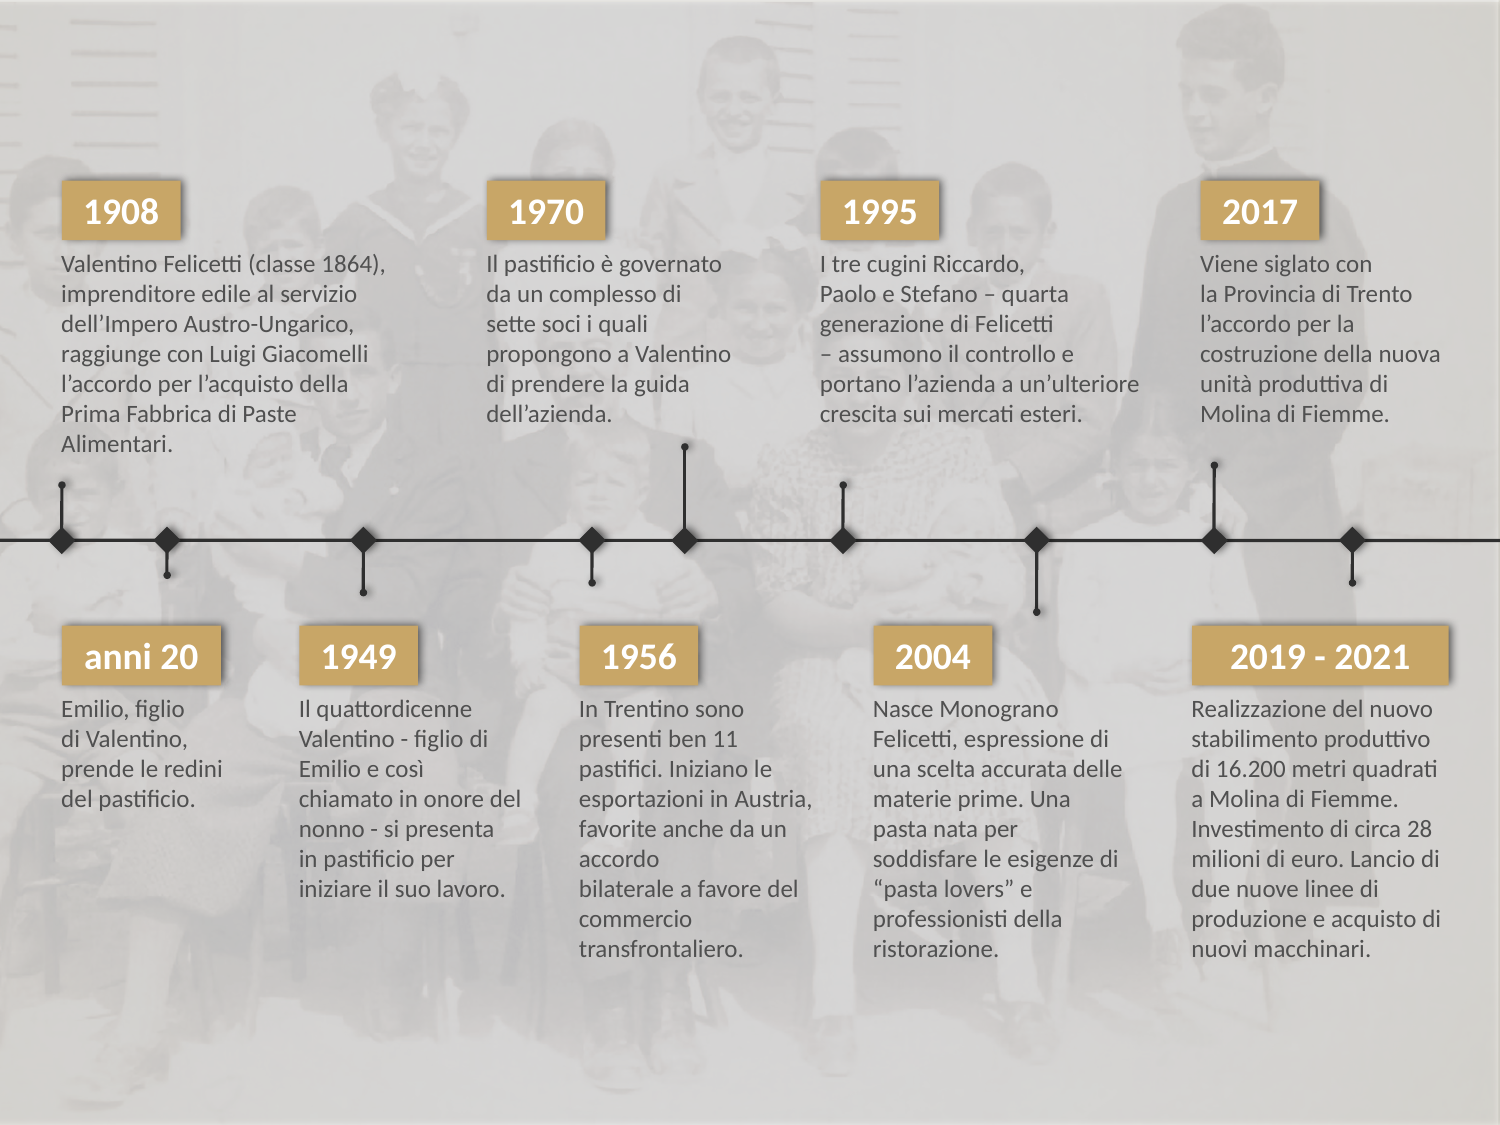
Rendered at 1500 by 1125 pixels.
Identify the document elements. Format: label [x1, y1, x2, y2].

text_box [1200, 460, 1229, 555]
picture [0, 541, 1500, 1125]
picture [0, 2, 1500, 539]
text_box [828, 480, 858, 555]
text_box [577, 526, 607, 588]
text_box [1338, 526, 1367, 588]
text_box [349, 526, 378, 597]
text_box [1022, 526, 1051, 617]
text_box [47, 480, 76, 555]
text_box [670, 442, 699, 555]
text_box [152, 526, 182, 580]
